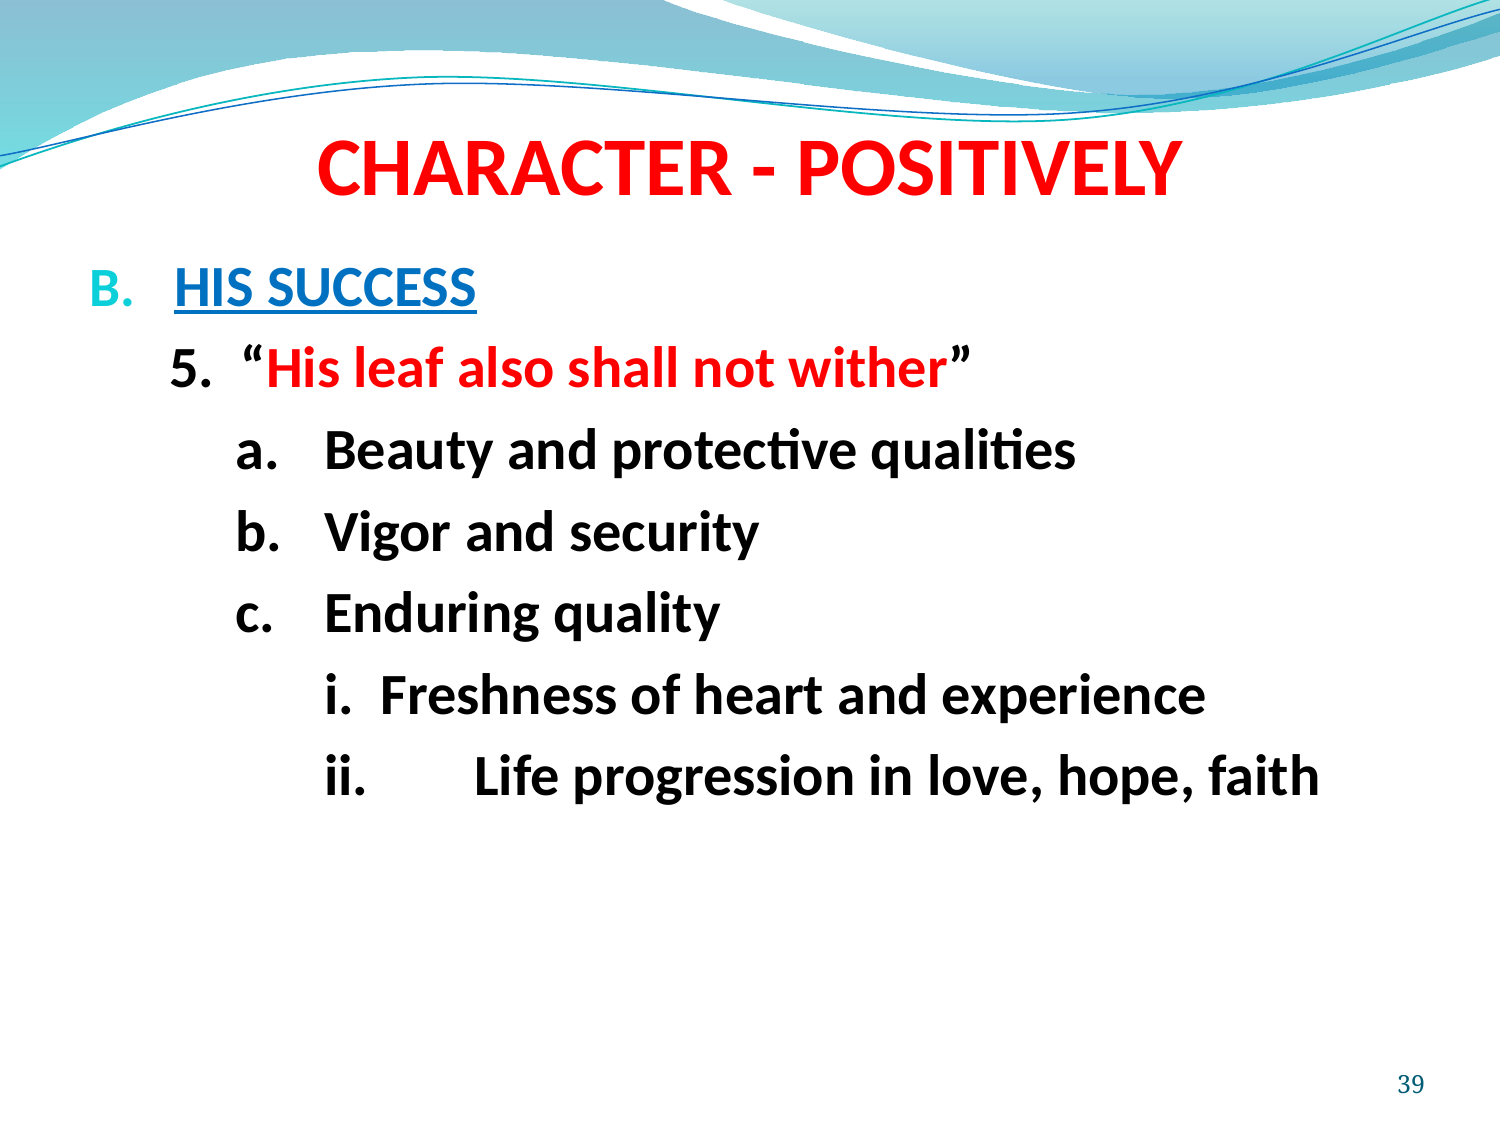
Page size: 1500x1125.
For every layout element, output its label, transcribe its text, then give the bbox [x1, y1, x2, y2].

list HIS SUCCESS 5. “His leaf also shall not wither” a. Beauty and protective qualities b. Vigor and security c. Enduring quality i. Freshness of heart and experience ii. Life progression in love, hope, faith [75, 240, 1425, 1059]
slide_number 39 [1299, 1042, 1425, 1103]
title CHARACTER - POSITIVELY [0, 69, 1500, 212]
